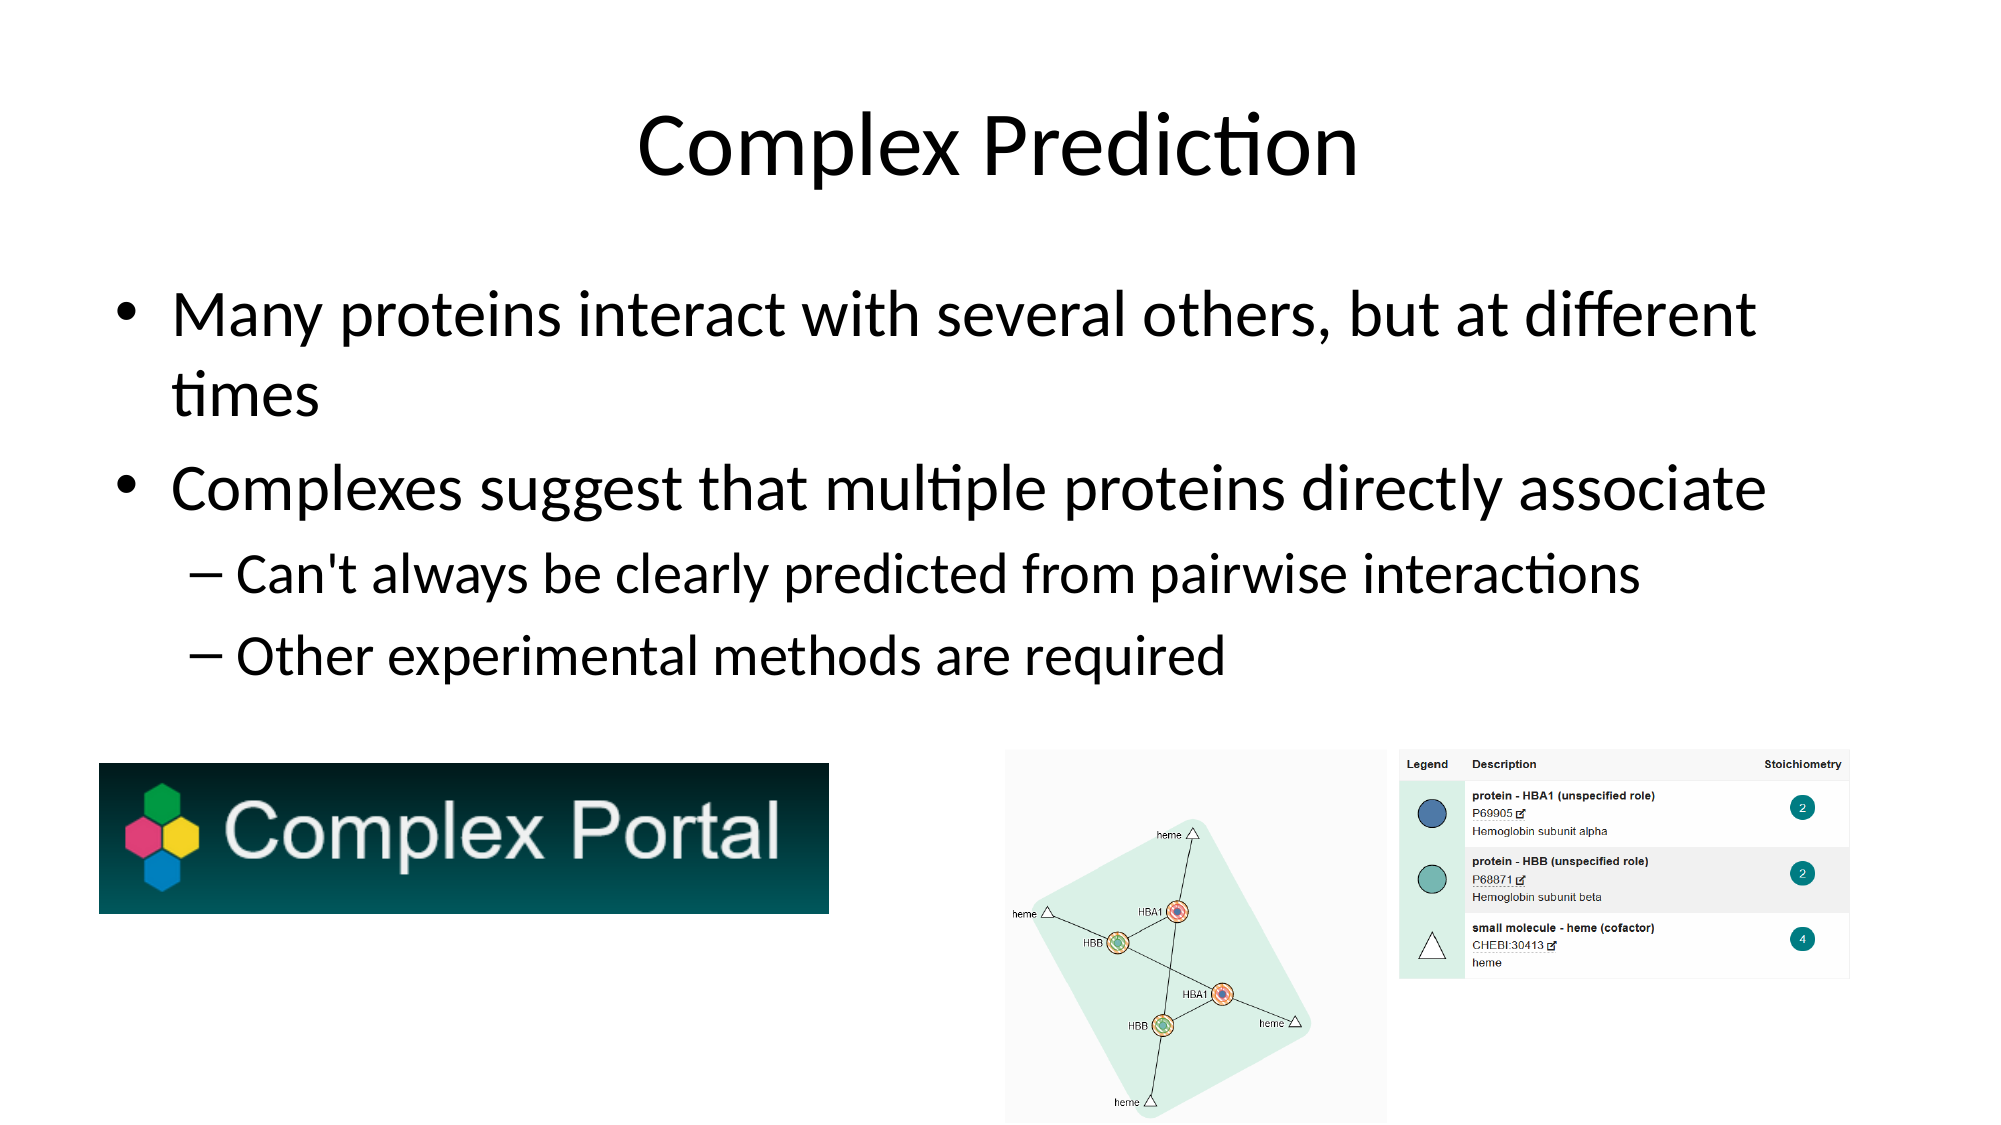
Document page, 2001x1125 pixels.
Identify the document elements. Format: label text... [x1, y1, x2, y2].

picture [1004, 739, 1865, 1124]
title Complex Prediction [99, 45, 1900, 233]
list Many proteins interact with several others, but at different times Complexes suggest that multiple proteins directly associate Can't always be clearly predicted from pairwise interactions Other experimental methods are required [99, 262, 1900, 1005]
picture [99, 762, 829, 914]
